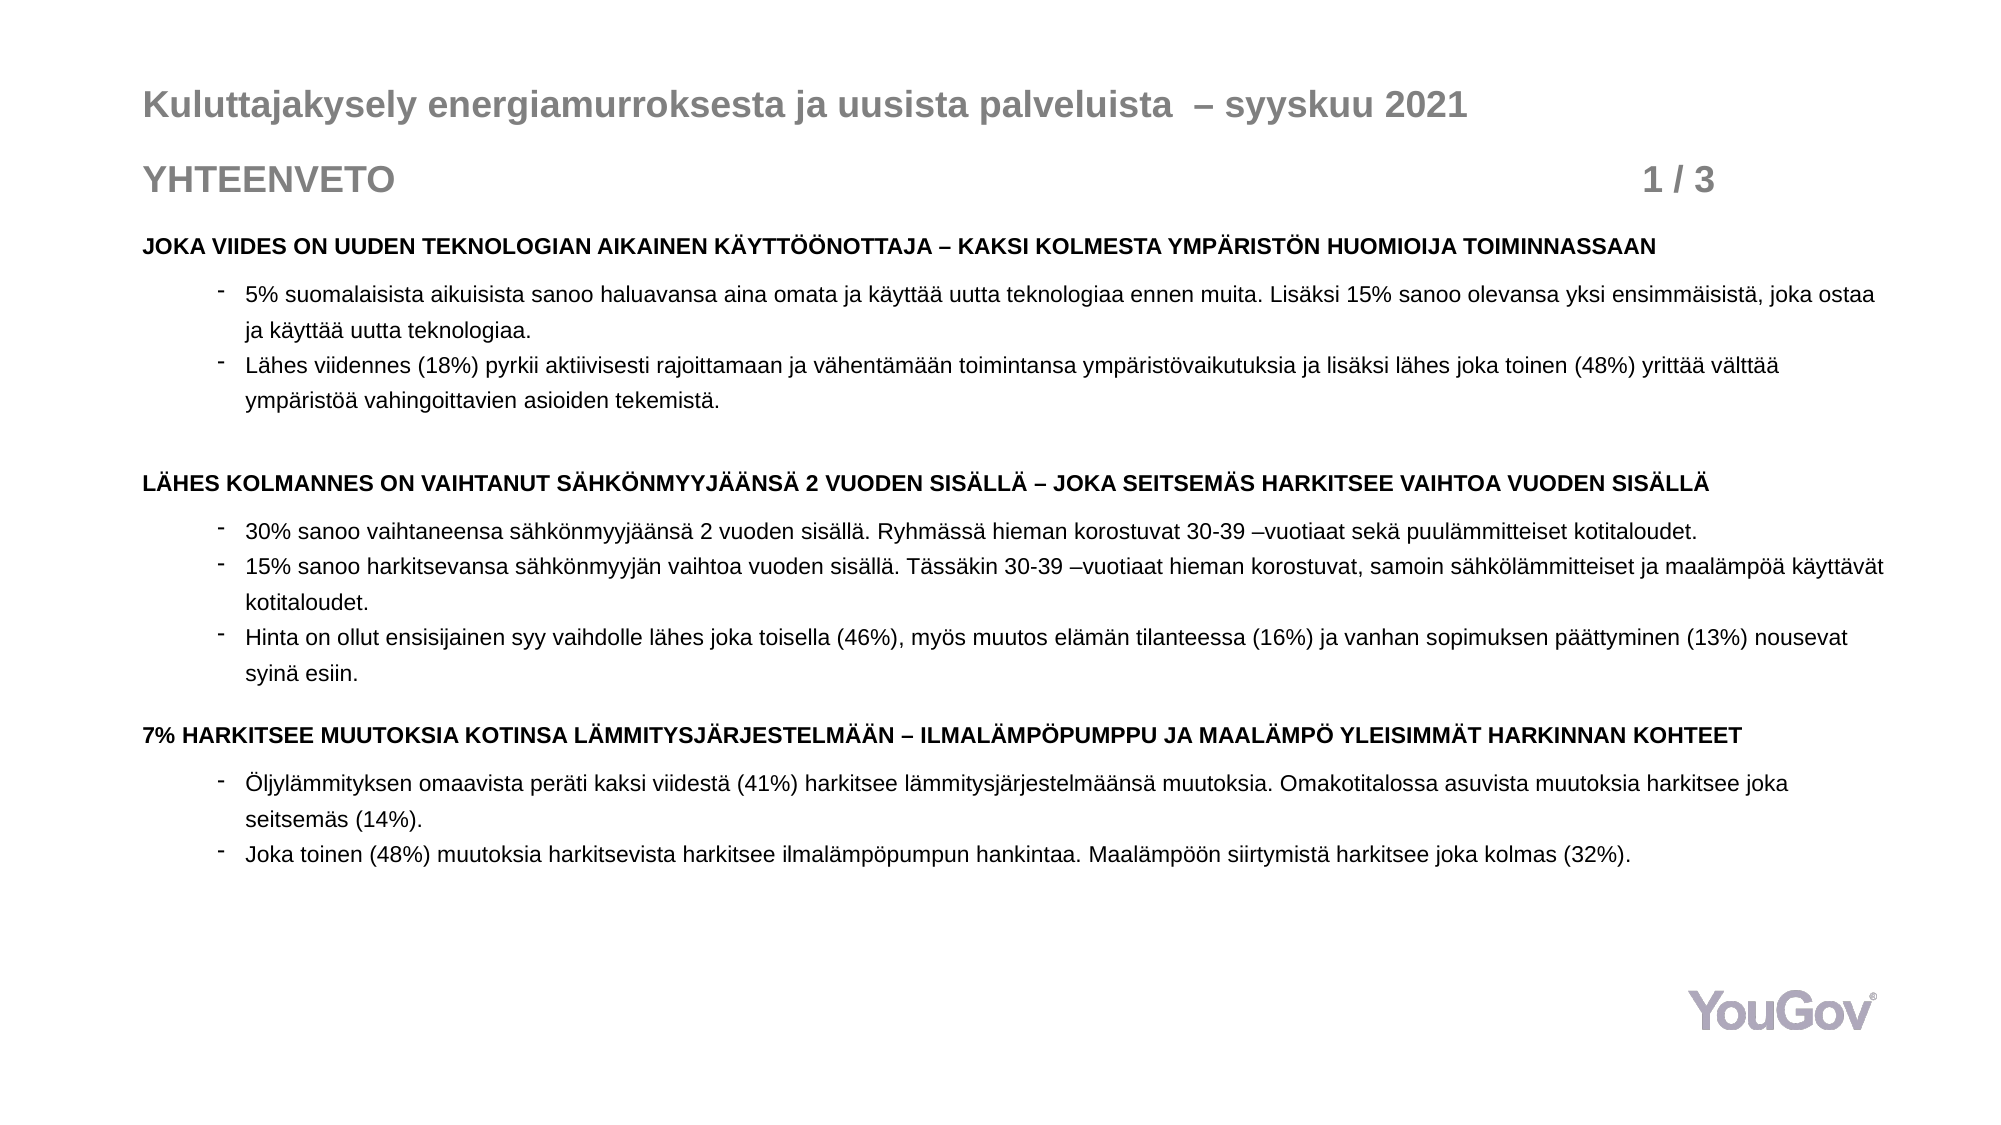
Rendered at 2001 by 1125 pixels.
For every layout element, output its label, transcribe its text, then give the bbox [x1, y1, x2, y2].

title Kuluttajakysely energiamurroksesta ja uusista palveluista – syyskuu 2021 [127, 72, 1872, 133]
text_box JOKA VIIDES ON UUDEN TEKNOLOGIAN AIKAINEN KÄYTTÖÖNOTTAJA – KAKSI KOLMESTA YMPÄRISTÖN HUOMIOIJA TOIMINNASSAAN 5% suomalaisista aikuisista sanoo haluavansa aina omata ja käyttää uutta teknologiaa ennen muita. Lisäksi 15% sanoo olevansa yksi ensimmäisistä, joka ostaa ja käyttää uutta teknologiaa. Lähes viidennes (18%) pyrkii aktiivisesti rajoittamaan ja vähentämään toimintansa ympäristövaikutuksia ja lisäksi lähes joka toinen (48%) yrittää välttää ympäristöä vahingoittavien asioiden tekemistä. LÄHES KOLMANNES ON VAIHTANUT SÄHKÖNMYYJÄÄNSÄ 2 VUODEN SISÄLLÄ – JOKA SEITSEMÄS HARKITSEE VAIHTOA VUODEN SISÄLLÄ 30% sanoo vaihtaneensa sähkönmyyjäänsä 2 vuoden sisällä. Ryhmässä hieman korostuvat 30-39 –vuotiaat sekä puulämmitteiset kotitaloudet. 15% sanoo harkitsevansa sähkönmyyjän vaihtoa vuoden sisällä. Tässäkin 30-39 –vuotiaat hieman korostuvat, samoin sähkölämmitteiset ja maalämpöä käyttävät kotitaloudet. Hinta on ollut ensisijainen syy vaihdolle lähes joka toisella (46%), myös muutos elämän tilanteessa (16%) ja vanhan sopimuksen päättyminen (13%) nousevat syinä esiin. 7% HARKITSEE MUUTOKSIA KOTINSA LÄMMITYSJÄRJESTELMÄÄN – ILMALÄMPÖPUMPPU JA MAALÄMPÖ YLEISIMMÄT HARKINNAN KOHTEET Öljylämmityksen omaavista peräti kaksi viidestä (41%) harkitsee lämmitysjärjestelmäänsä muutoksia. Omakotitalossa asuvista muutoksia harkitsee joka seitsemäs (14%). Joka toinen (48%) muutoksia harkitsevista harkitsee ilmalämpöpumpun hankintaa. Maalämpöön siirtymistä harkitsee joka kolmas (32%). [127, 224, 1913, 903]
text_box YHTEENVETO 1 / 3 [127, 147, 1851, 209]
picture [1685, 987, 1880, 1033]
